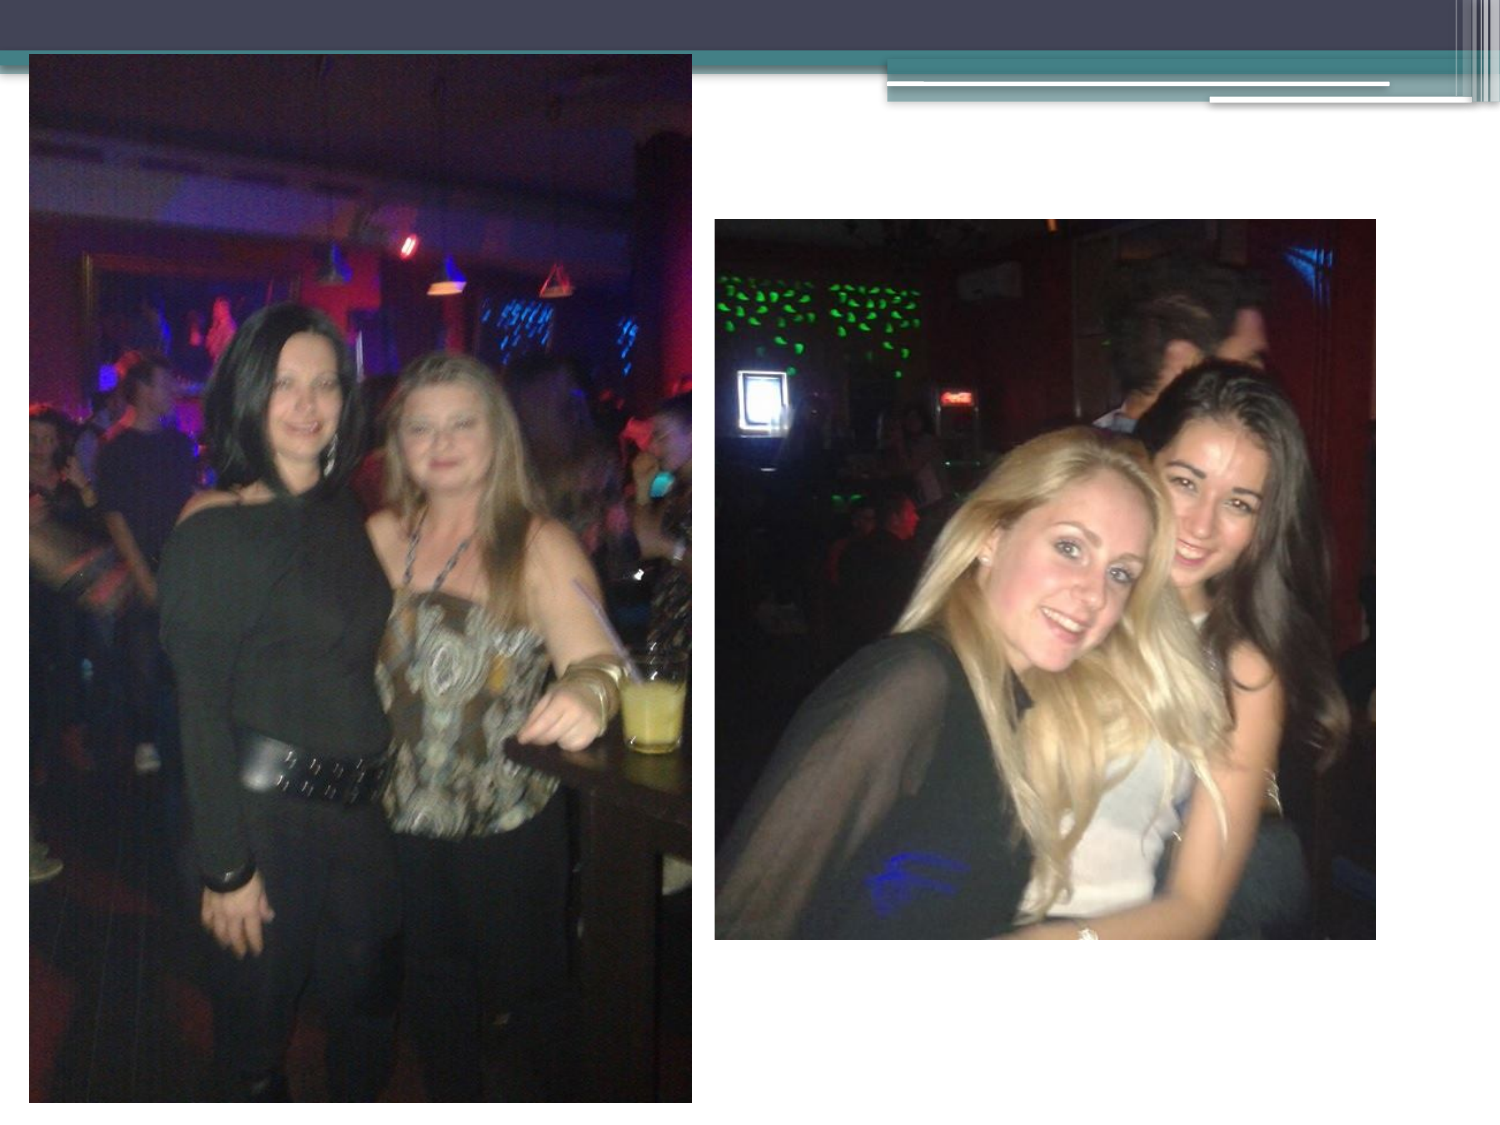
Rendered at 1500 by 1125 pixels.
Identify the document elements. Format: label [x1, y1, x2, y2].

list [29, 54, 692, 1103]
picture [714, 219, 1377, 941]
